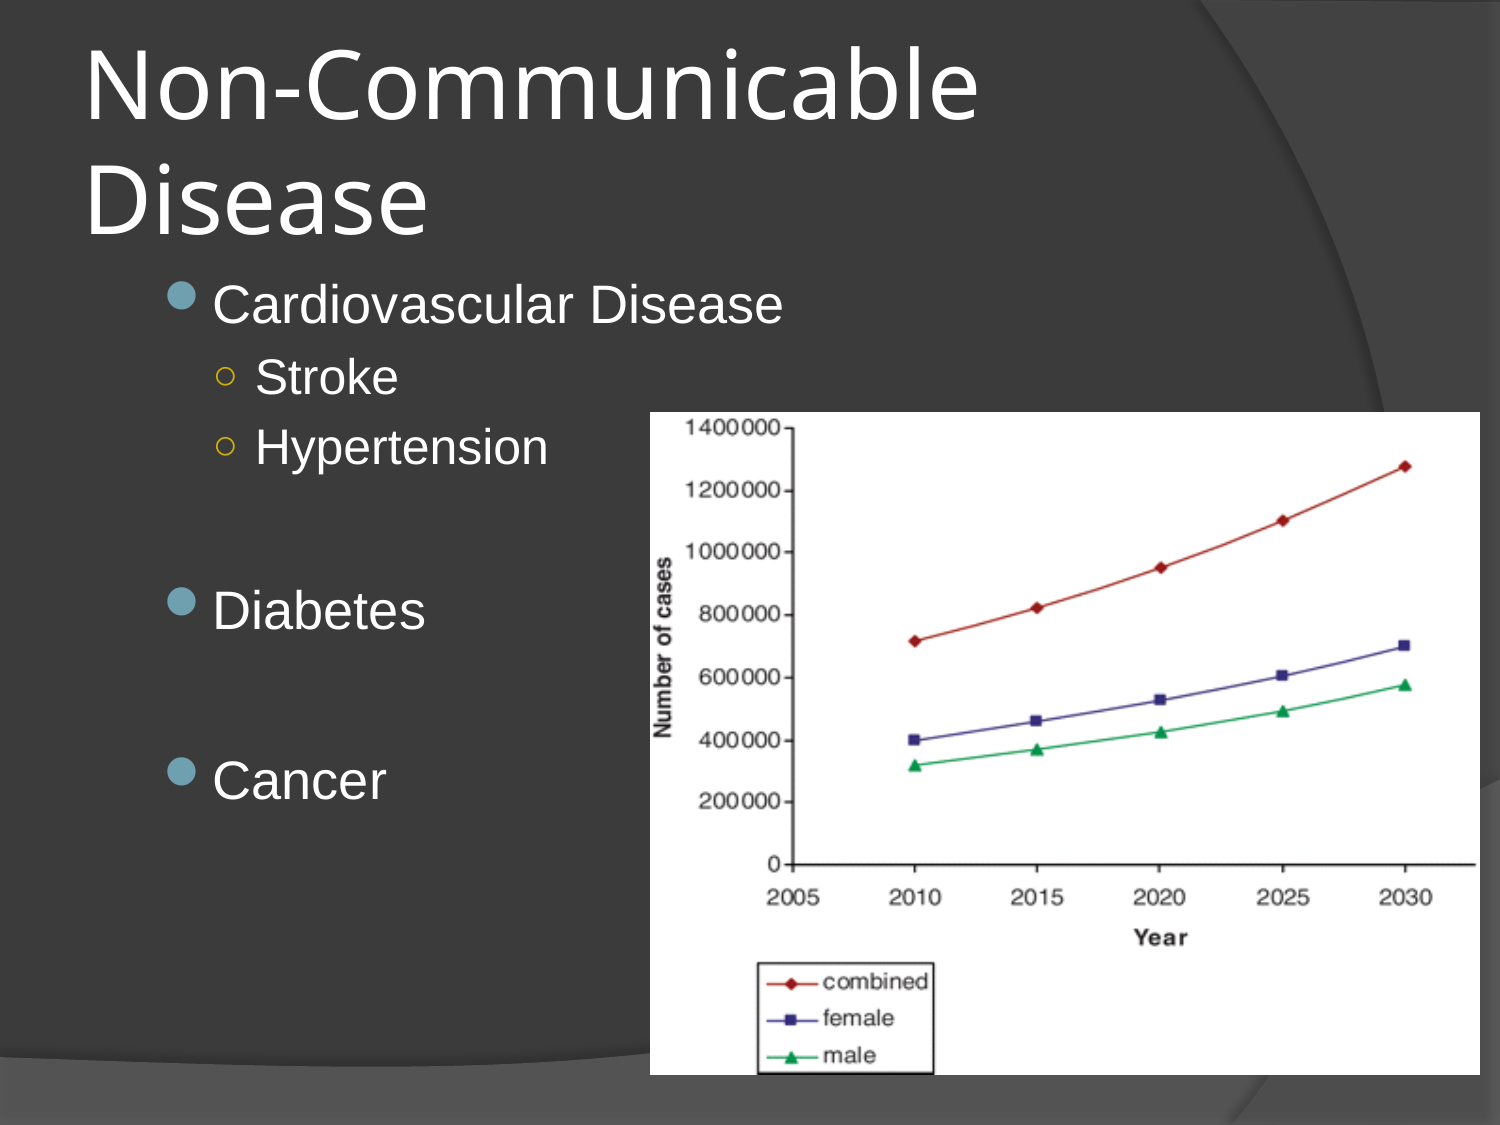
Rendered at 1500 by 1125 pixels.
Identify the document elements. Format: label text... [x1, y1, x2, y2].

picture [650, 412, 1480, 1075]
list Cardiovascular Disease Stroke Hypertension Diabetes Cancer [75, 262, 1300, 1005]
title Non-Communicable Disease [75, 45, 1300, 233]
